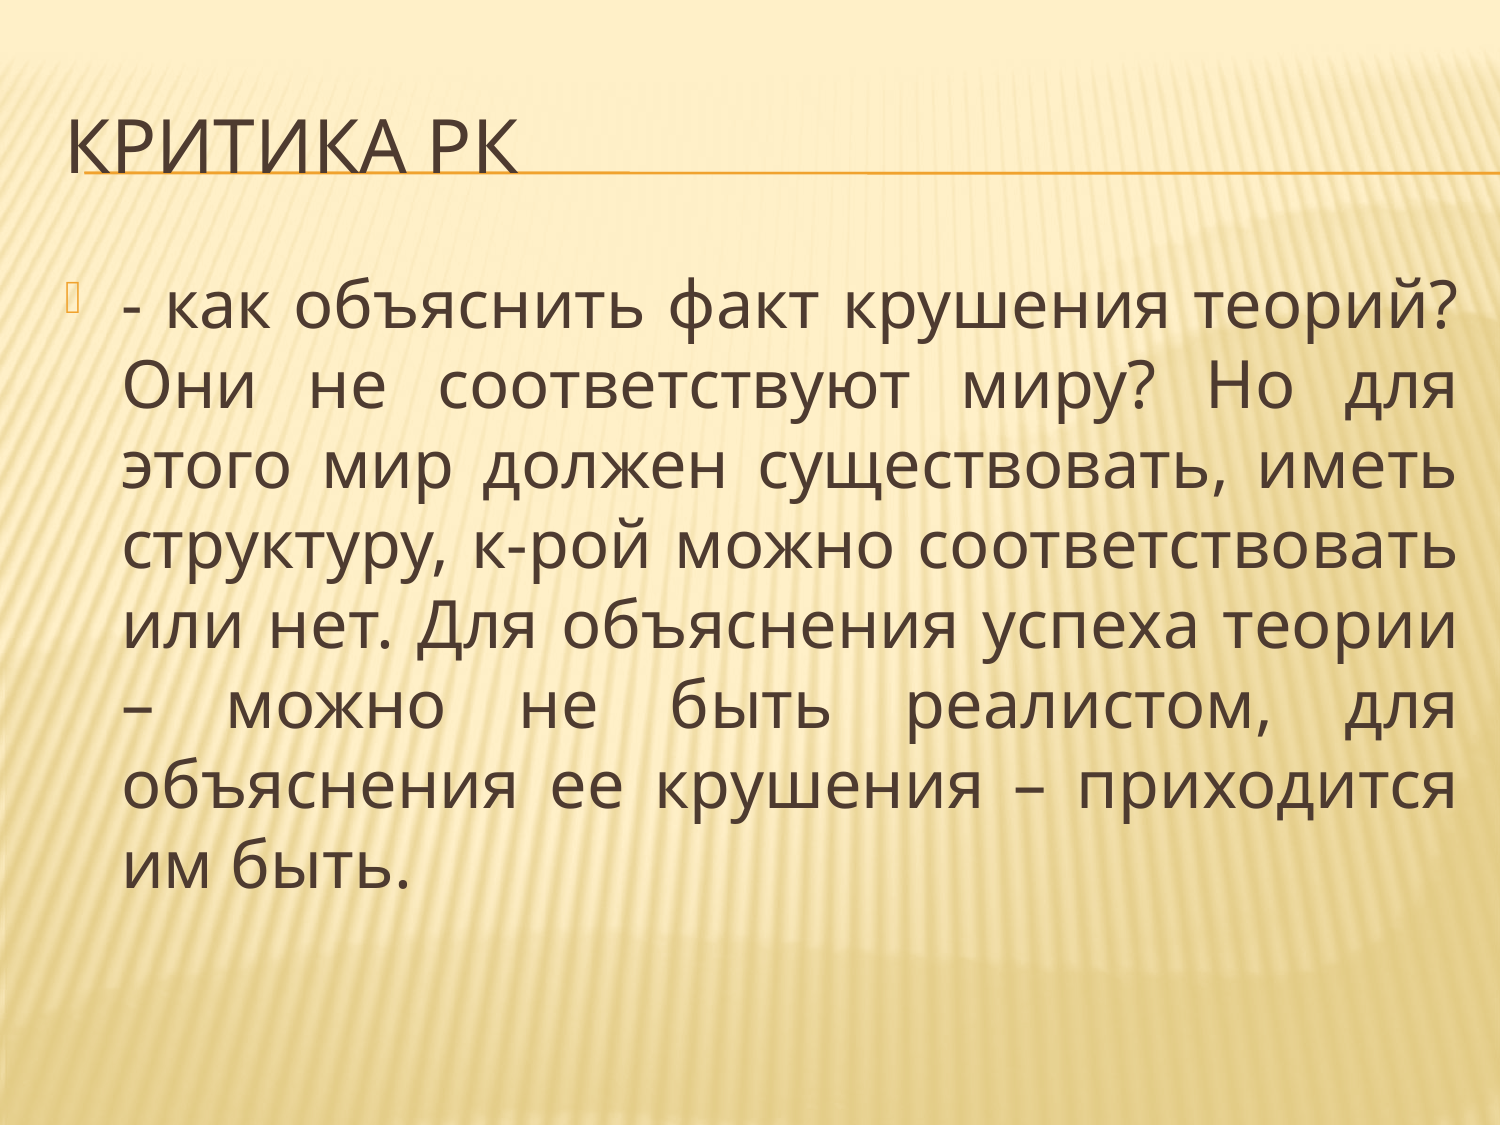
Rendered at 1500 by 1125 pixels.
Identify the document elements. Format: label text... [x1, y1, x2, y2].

list - как объяснить факт крушения теорий? Они не соответствуют миру? Но для этого мир должен существовать, иметь структуру, к-рой можно соответствовать или нет. Для объяснения успеха теории – можно не быть реалистом, для объяснения ее крушения – приходится им быть. [50, 254, 1475, 998]
title Критика РК [50, 75, 1475, 213]
